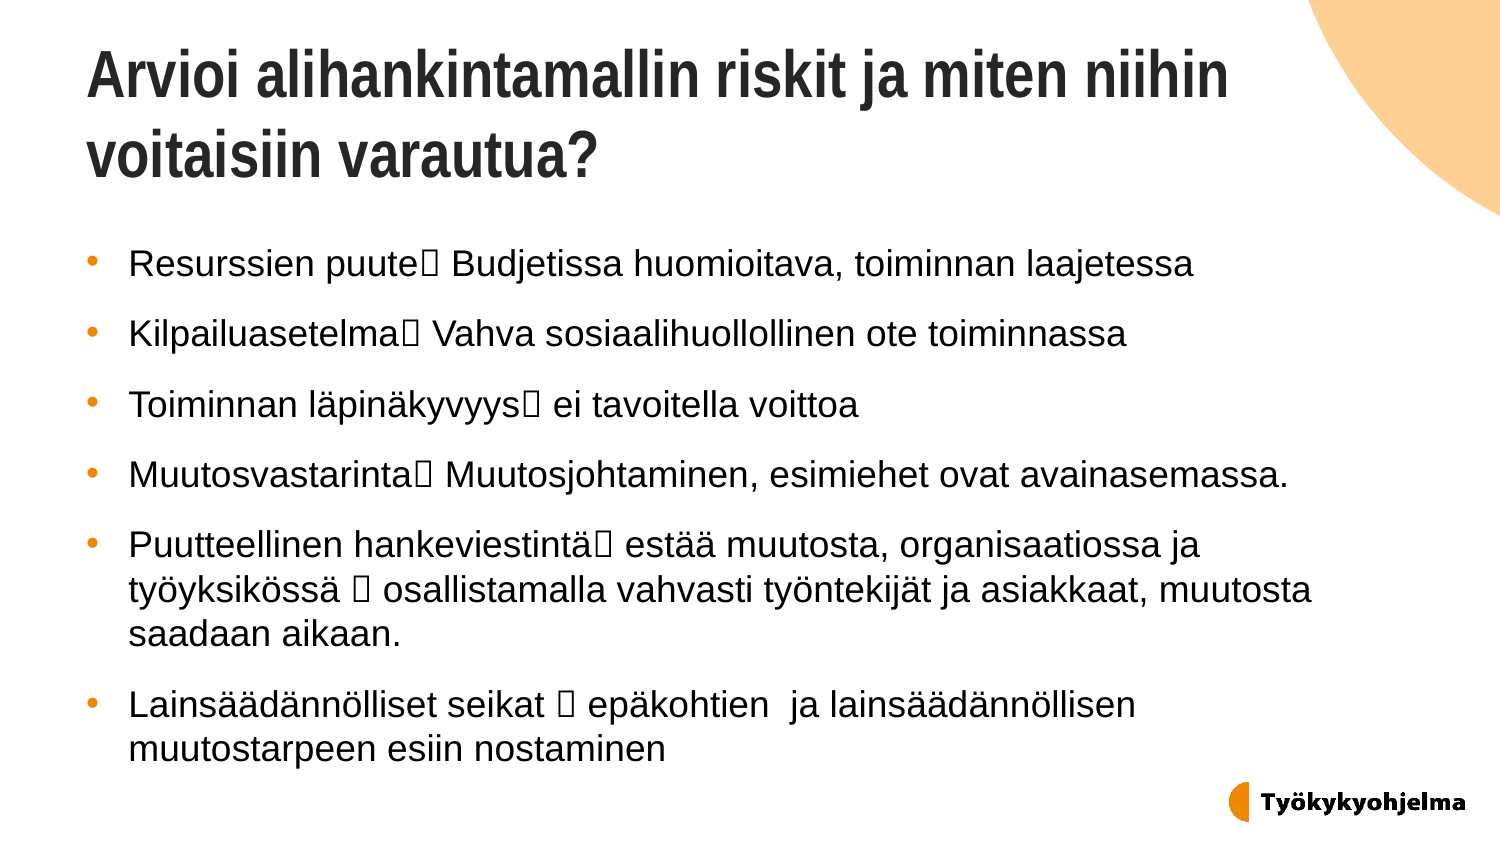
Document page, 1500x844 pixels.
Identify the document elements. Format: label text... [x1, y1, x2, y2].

list Resurssien puute Budjetissa huomioitava, toiminnan laajetessa Kilpailuasetelma Vahva sosiaalihuollollinen ote toiminnassa Toiminnan läpinäkyvyys ei tavoitella voittoa Muutosvastarinta Muutosjohtaminen, esimiehet ovat avainasemassa. Puutteellinen hankeviestintä estää muutosta, organisaatiossa ja työyksikössä  osallistamalla vahvasti työntekijät ja asiakkaat, muutosta saadaan aikaan. Lainsäädännölliset seikat  epäkohtien ja lainsäädännöllisen muutostarpeen esiin nostaminen [70, 231, 1341, 788]
picture [1222, 776, 1476, 827]
title Arvioi alihankintamallin riskit ja miten niihin voitaisiin varautua? [70, 38, 1341, 199]
